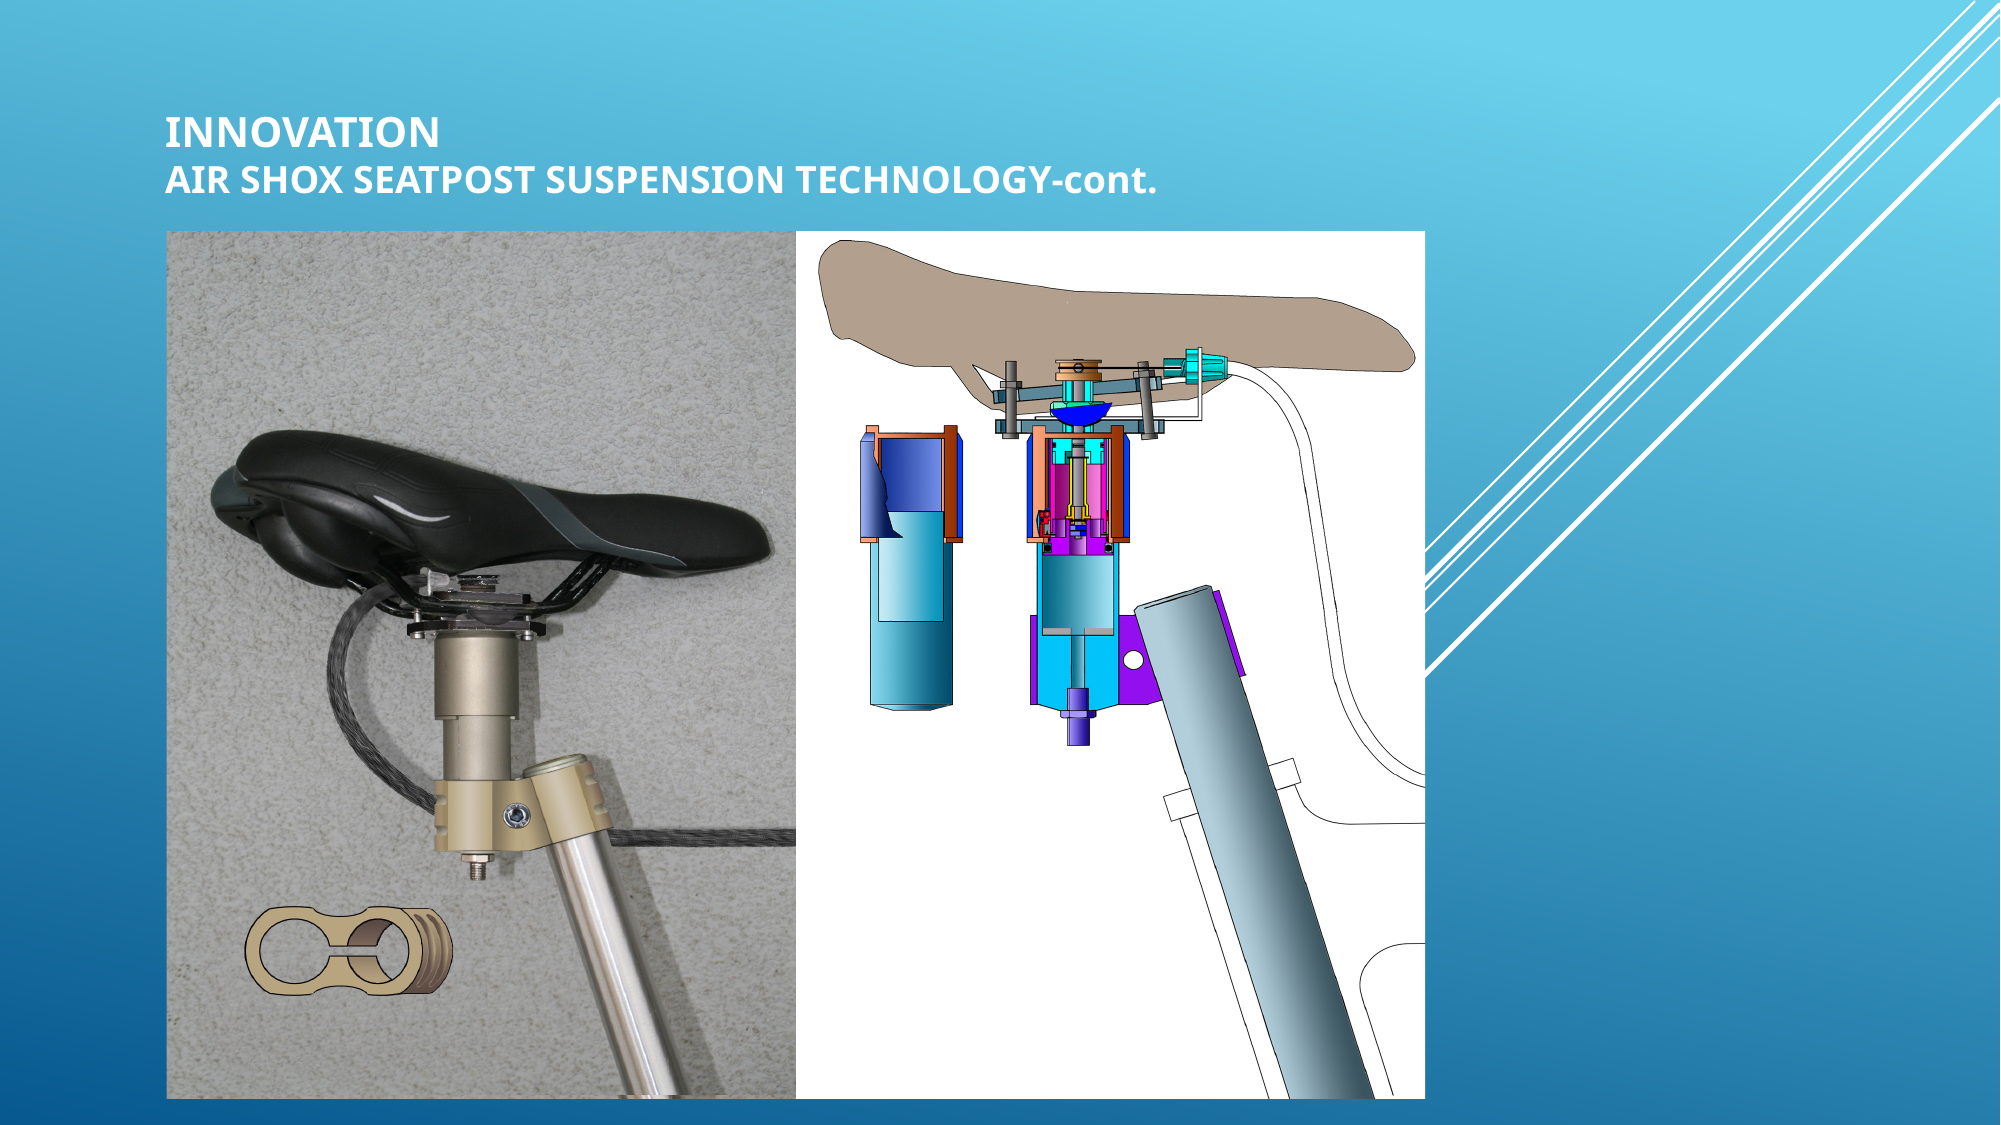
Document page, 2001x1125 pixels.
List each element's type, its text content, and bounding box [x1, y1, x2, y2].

text_box INNOVATION AIR SHOX SEATPOST SUSPENSION TECHNOLOGY-cont. [150, 98, 1473, 209]
picture [166, 231, 797, 1100]
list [797, 231, 1426, 1100]
